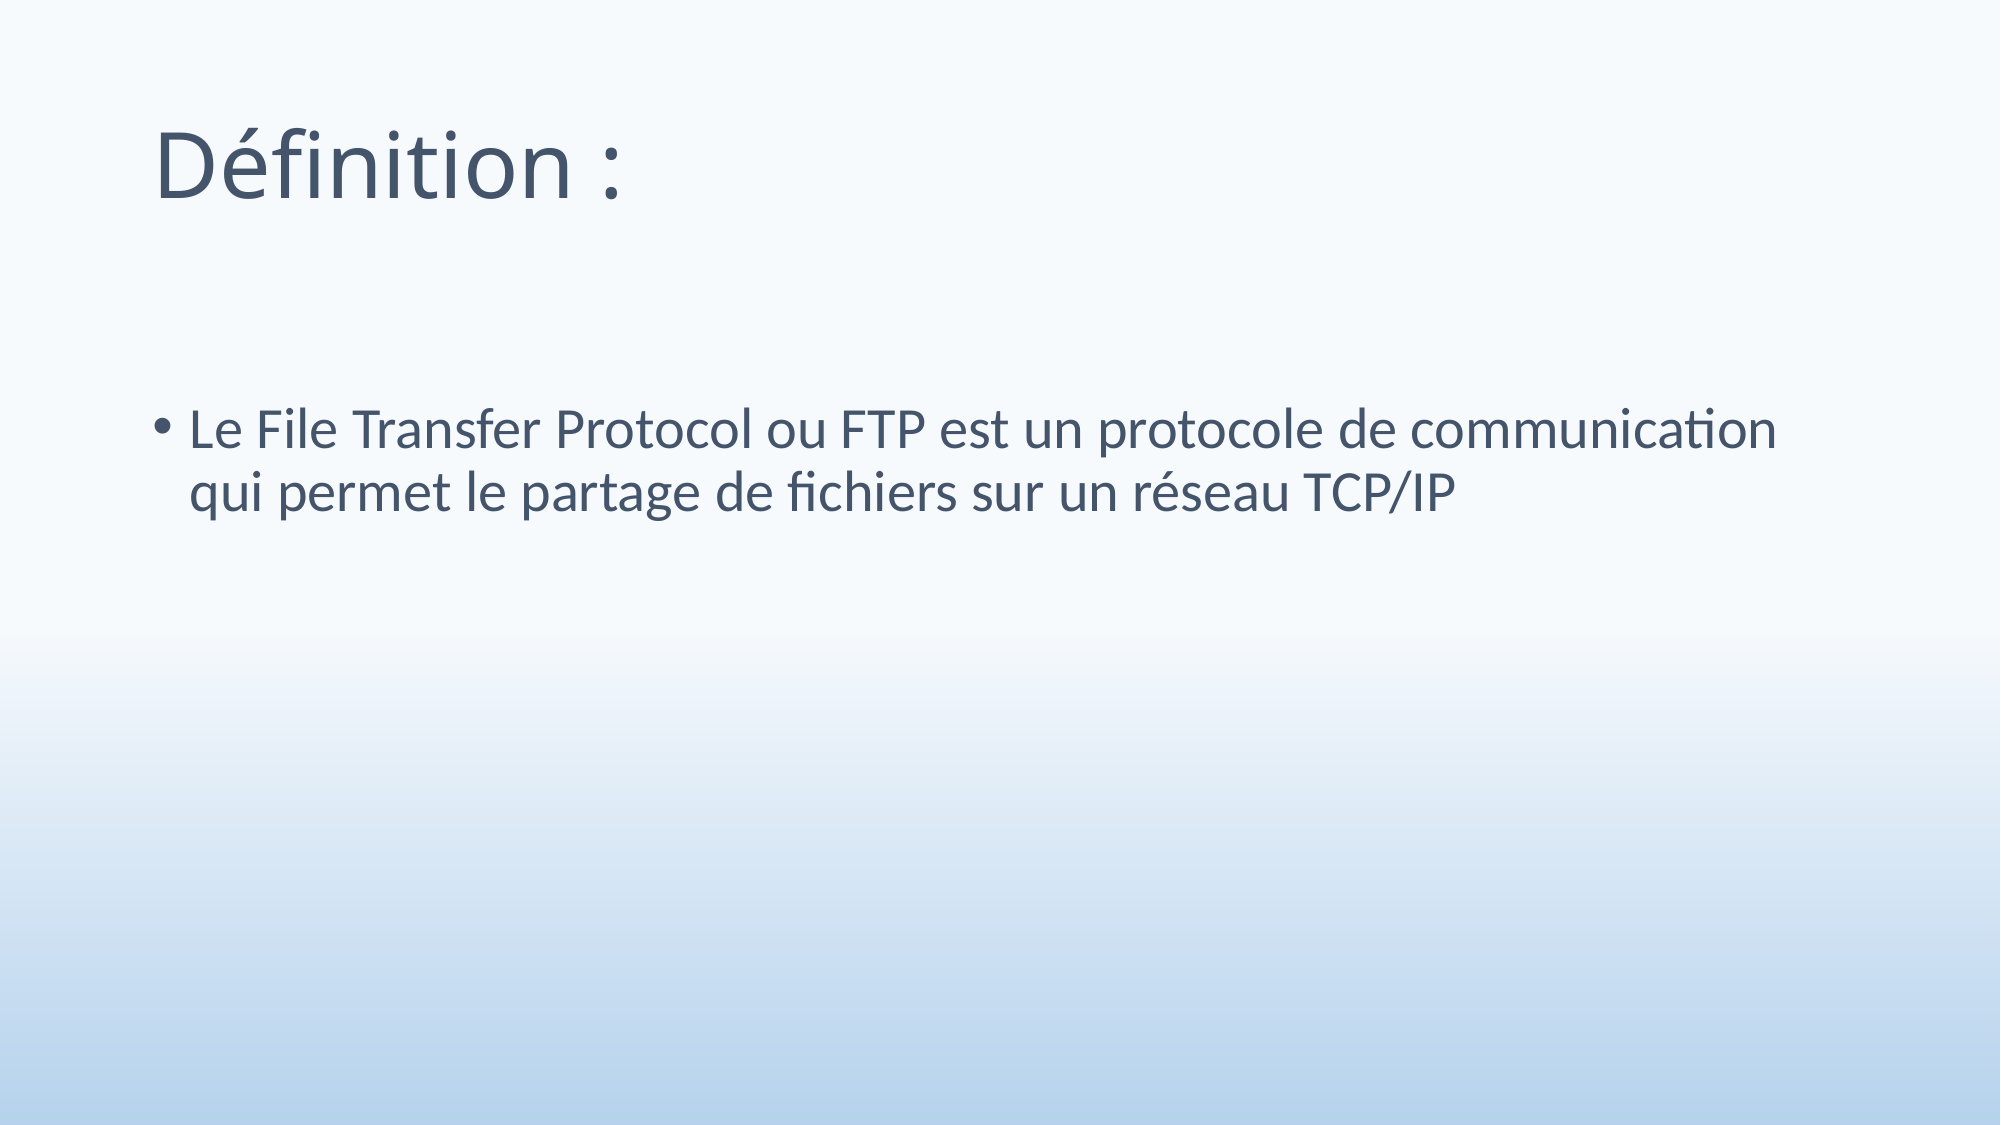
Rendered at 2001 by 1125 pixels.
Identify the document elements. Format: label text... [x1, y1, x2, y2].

title Définition : [137, 59, 1863, 278]
list Le File Transfer Protocol ou FTP est un protocole de communication qui permet le partage de fichiers sur un réseau TCP/IP [137, 299, 1863, 1014]
